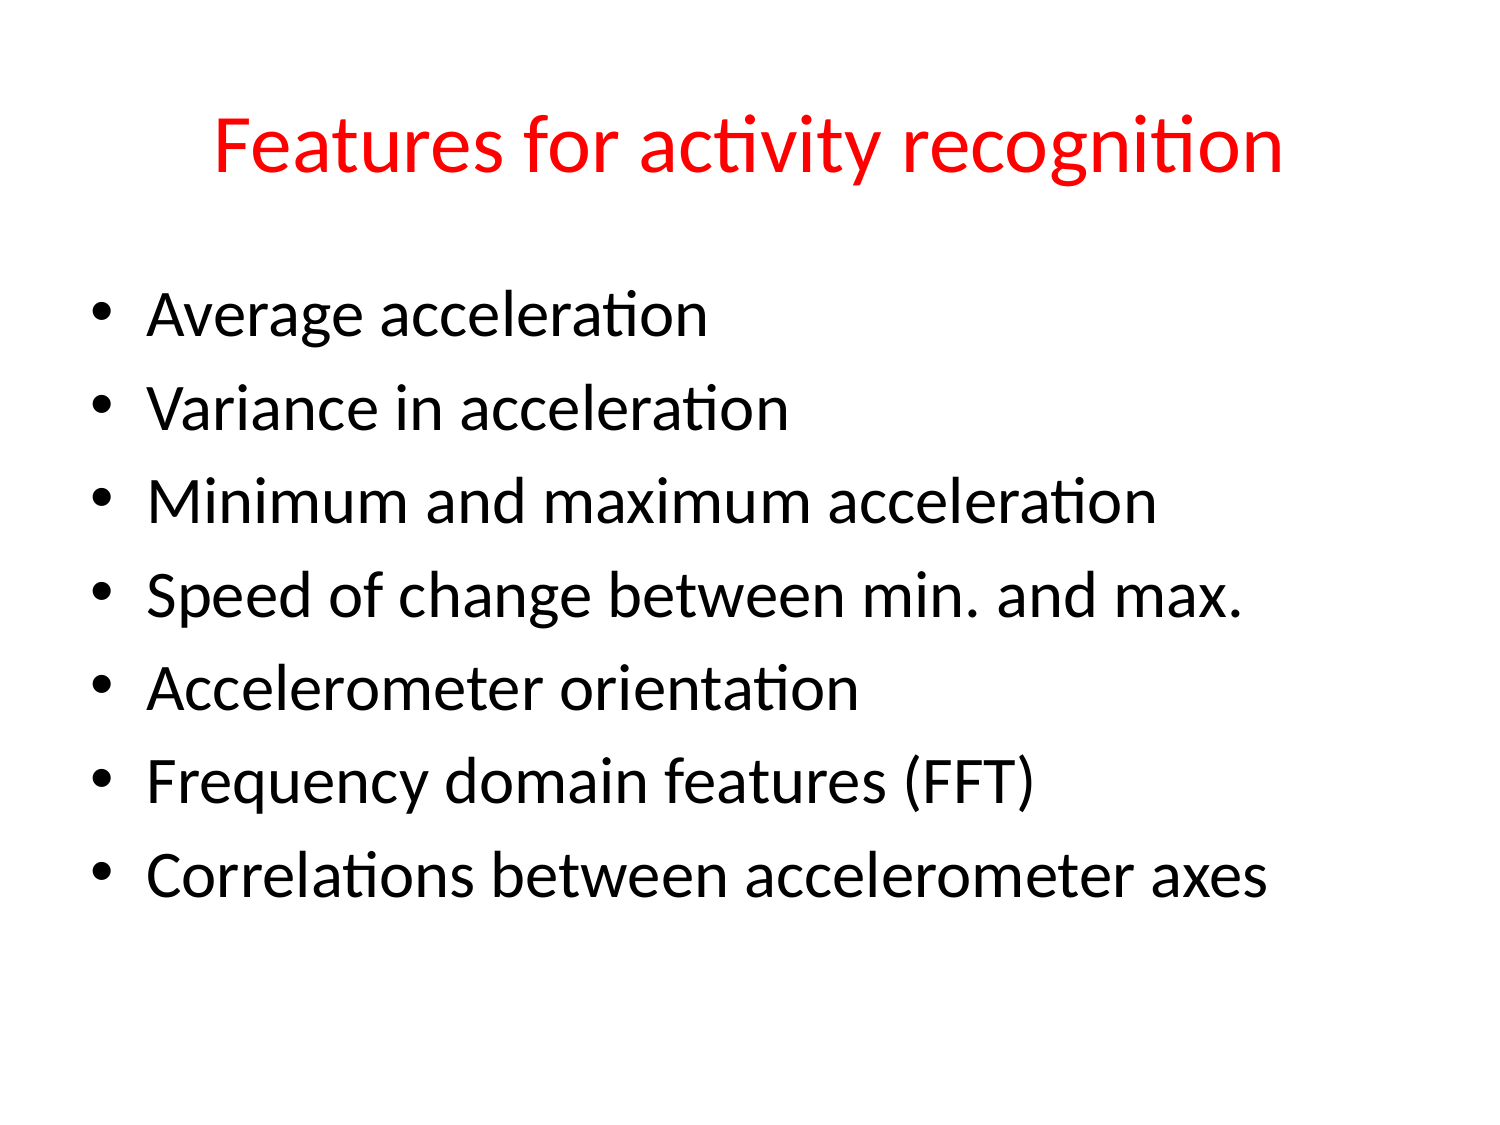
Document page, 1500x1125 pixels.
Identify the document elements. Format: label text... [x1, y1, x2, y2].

list Average acceleration Variance in acceleration Minimum and maximum acceleration Speed of change between min. and max. Accelerometer orientation Frequency domain features (FFT) Correlations between accelerometer axes [75, 262, 1425, 1005]
title Features for activity recognition [75, 45, 1425, 233]
